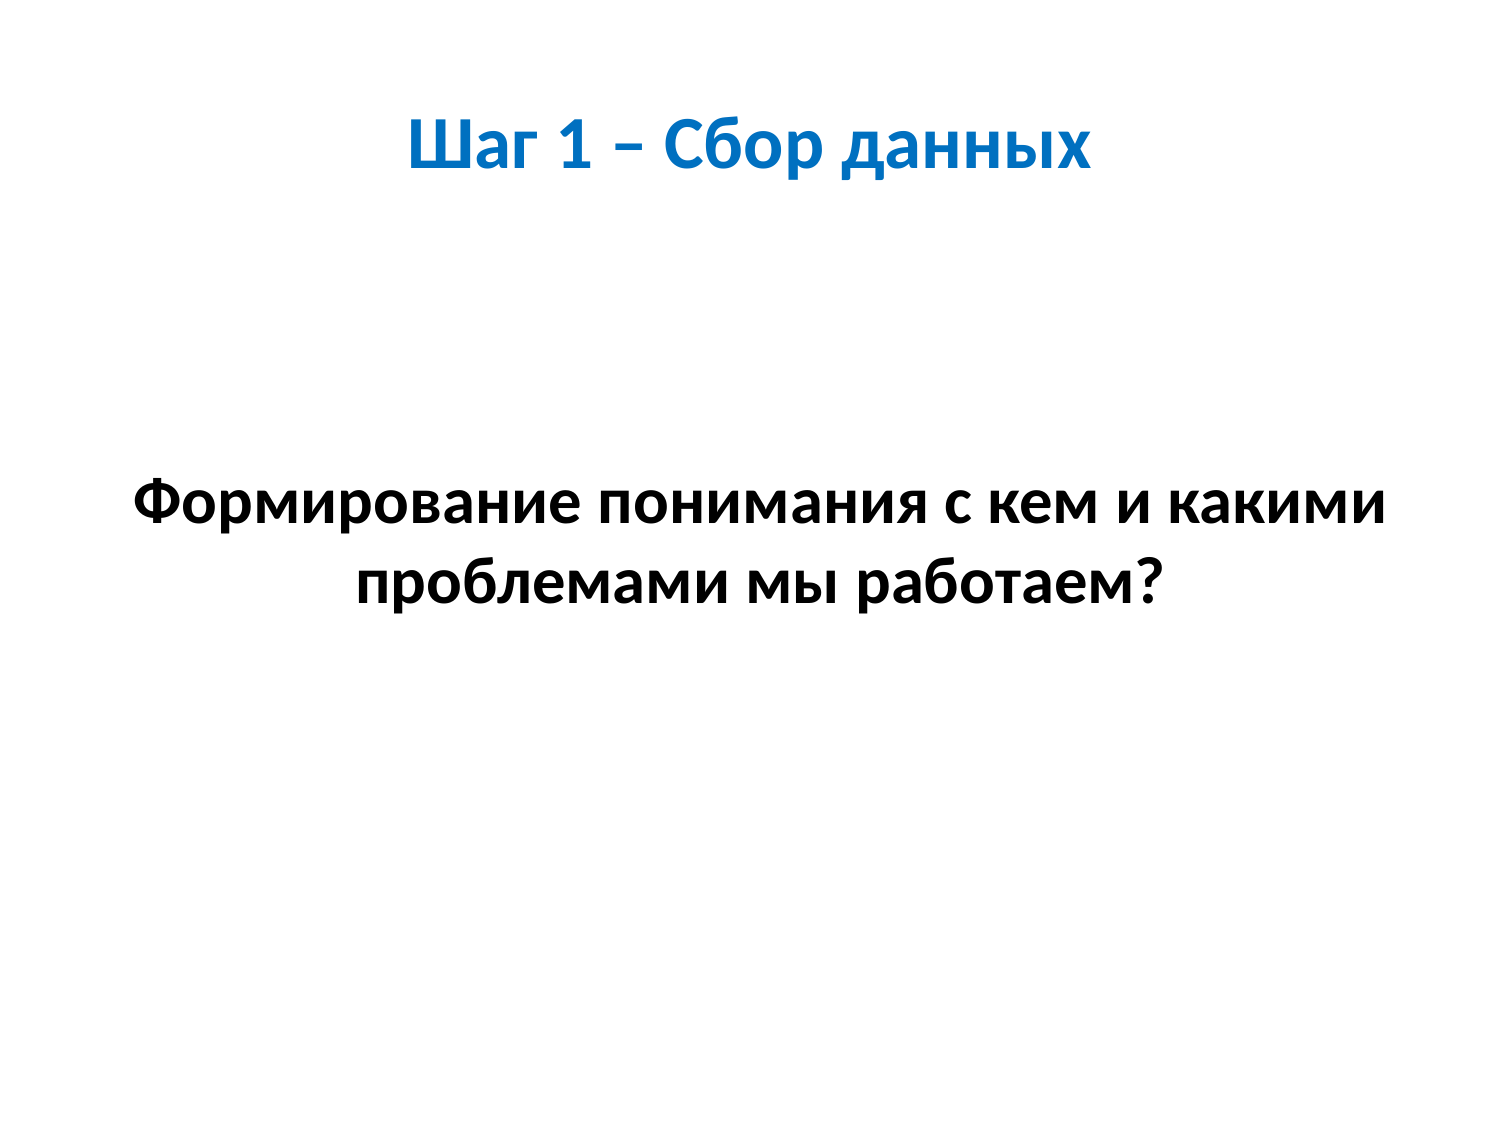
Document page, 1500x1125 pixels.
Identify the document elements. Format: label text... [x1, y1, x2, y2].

title Шаг 1 – Сбор данных [17, 45, 1483, 233]
list Формирование понимания с кем и какими проблемами мы работаем? [75, 262, 1447, 1071]
